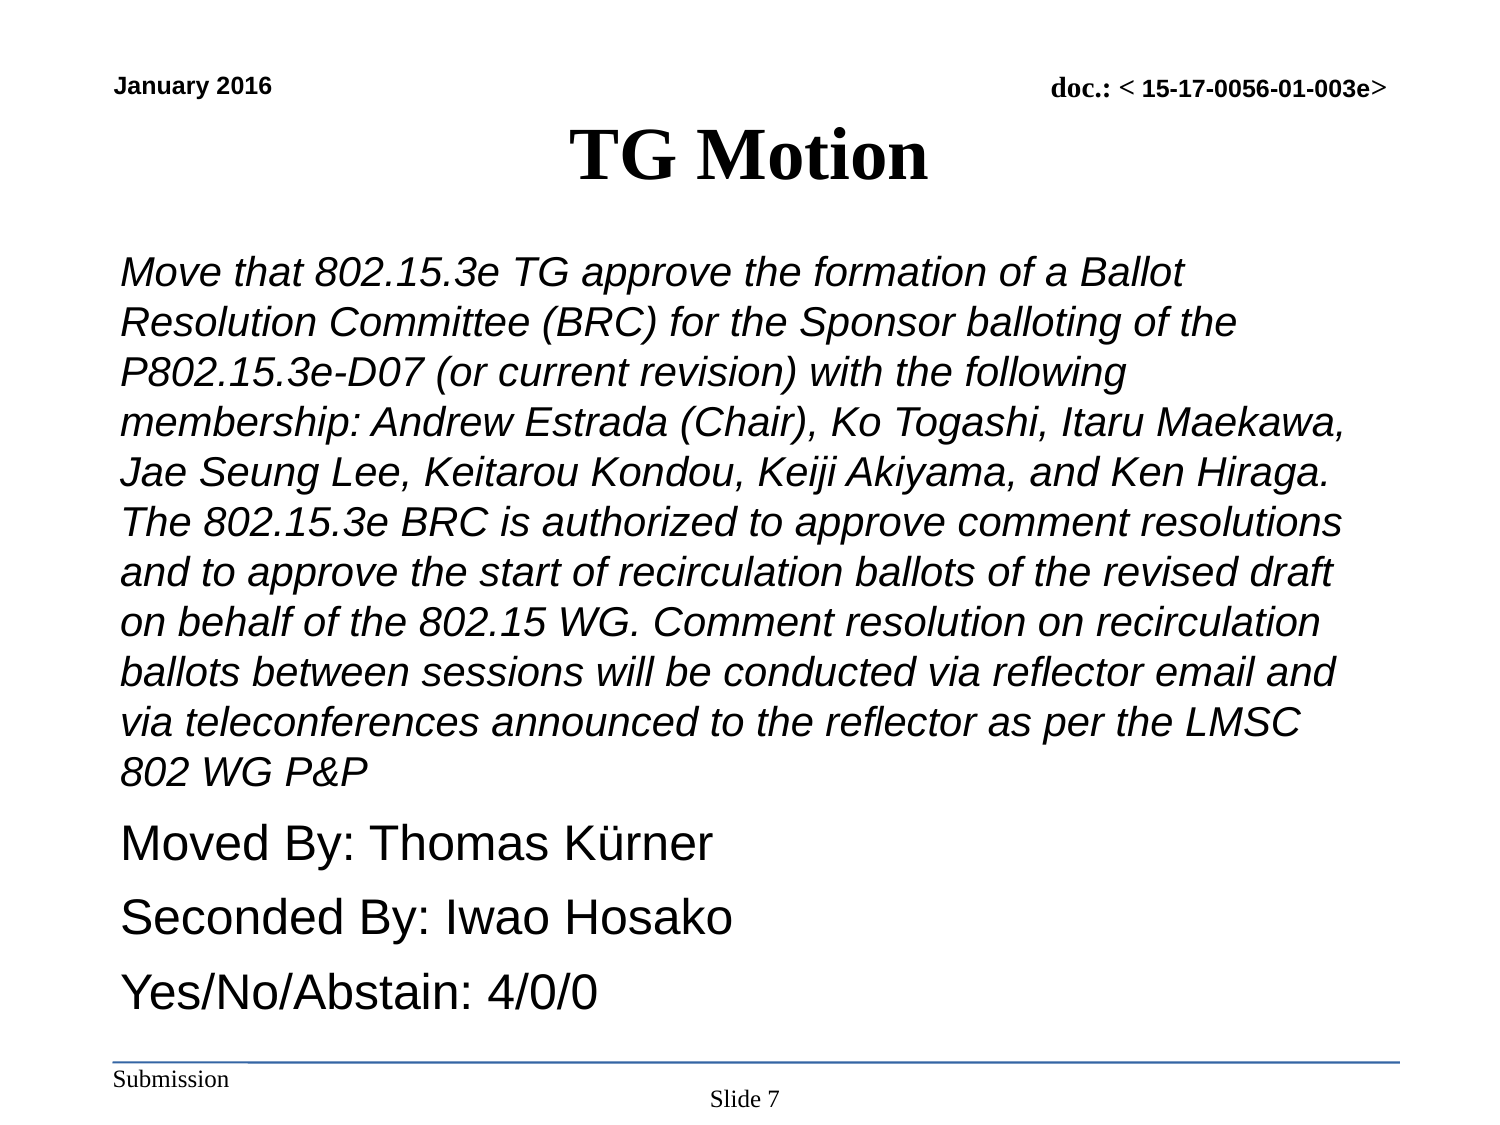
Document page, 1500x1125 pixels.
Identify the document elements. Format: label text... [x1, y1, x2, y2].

slide_number Slide 7 [664, 1074, 825, 1118]
title TG Motion [105, 61, 1395, 238]
list Move that 802.15.3e TG approve the formation of a Ballot Resolution Committee (BRC) for the Sponsor balloting of the P802.15.3e-D07 (or current revision) with the following membership: Andrew Estrada (Chair), Ko Togashi, Itaru Maekawa, Jae Seung Lee, Keitarou Kondou, Keiji Akiyama, and Ken Hiraga. The 802.15.3e BRC is authorized to approve comment resolutions and to approve the start of recirculation ballots of the revised draft on behalf of the 802.15 WG. Comment resolution on recirculation ballots between sessions will be conducted via reflector email and via teleconferences announced to the reflector as per the LMSC 802 WG P&P Moved By: Thomas Kürner Seconded By: Iwao Hosako Yes/No/Abstain: 4/0/0 [111, 236, 1388, 1051]
